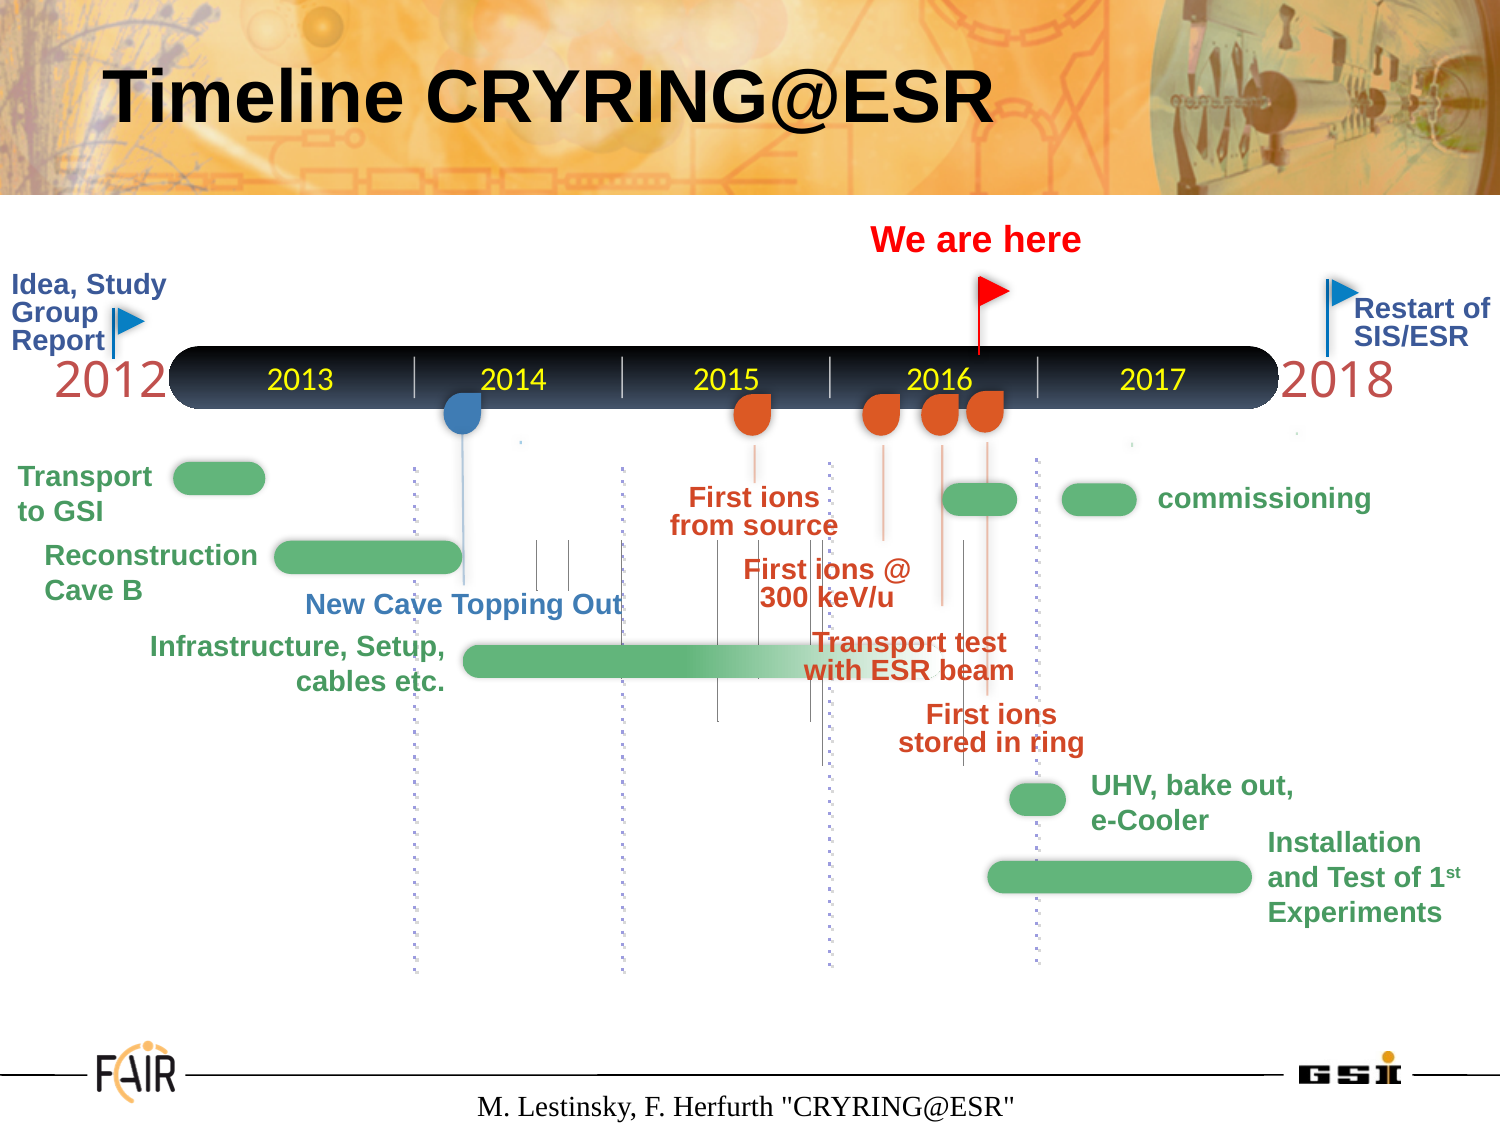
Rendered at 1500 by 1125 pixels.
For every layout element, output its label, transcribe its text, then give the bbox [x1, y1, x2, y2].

text_box [1329, 275, 1364, 309]
title Timeline CRYRING@ESR [87, 0, 1363, 187]
text_box Reconstruction Cave B [44, 536, 275, 607]
text_box Transport to GSI [17, 457, 169, 528]
text_box First ions stored in ring [1043, 702, 1100, 758]
text_box 2017 [1091, 346, 1215, 409]
text_box commissioning [1154, 479, 1372, 515]
text_box New Cave Topping Out [297, 585, 408, 621]
text_box 2013 [238, 346, 362, 409]
text_box [966, 388, 1006, 435]
footer M. Lestinsky, F. Herfurth "CRYRING@ESR" [265, 1079, 1228, 1125]
text_box [919, 391, 961, 438]
text_box [731, 391, 774, 438]
text_box 2012 [33, 347, 189, 408]
text_box 2014 [451, 346, 575, 409]
text_box Infrastructure, Setup, cables etc. [94, 626, 408, 697]
picture [1299, 1051, 1401, 1084]
picture [96, 1039, 176, 1105]
picture [0, 0, 1500, 195]
text_box [171, 459, 268, 498]
text_box Installation and Test of 1st Experiments [1267, 823, 1465, 929]
text_box [441, 390, 484, 436]
text_box 2018 [1259, 347, 1416, 408]
text_box [978, 274, 1013, 306]
text_box We are here [870, 223, 1117, 260]
text_box [1043, 858, 1255, 896]
text_box [275, 538, 408, 577]
text_box Idea, Study Group Report [11, 272, 182, 357]
text_box [860, 391, 902, 438]
text_box UHV, bake out, e-Cooler [1090, 765, 1315, 836]
text_box [987, 343, 1262, 411]
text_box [414, 458, 1040, 980]
text_box 2015 [664, 346, 789, 409]
text_box Restart of SIS/ESR [1353, 296, 1497, 353]
text_box [186, 343, 970, 411]
text_box [1059, 481, 1139, 519]
text_box 2016 [877, 346, 1002, 409]
text_box [1043, 781, 1069, 819]
